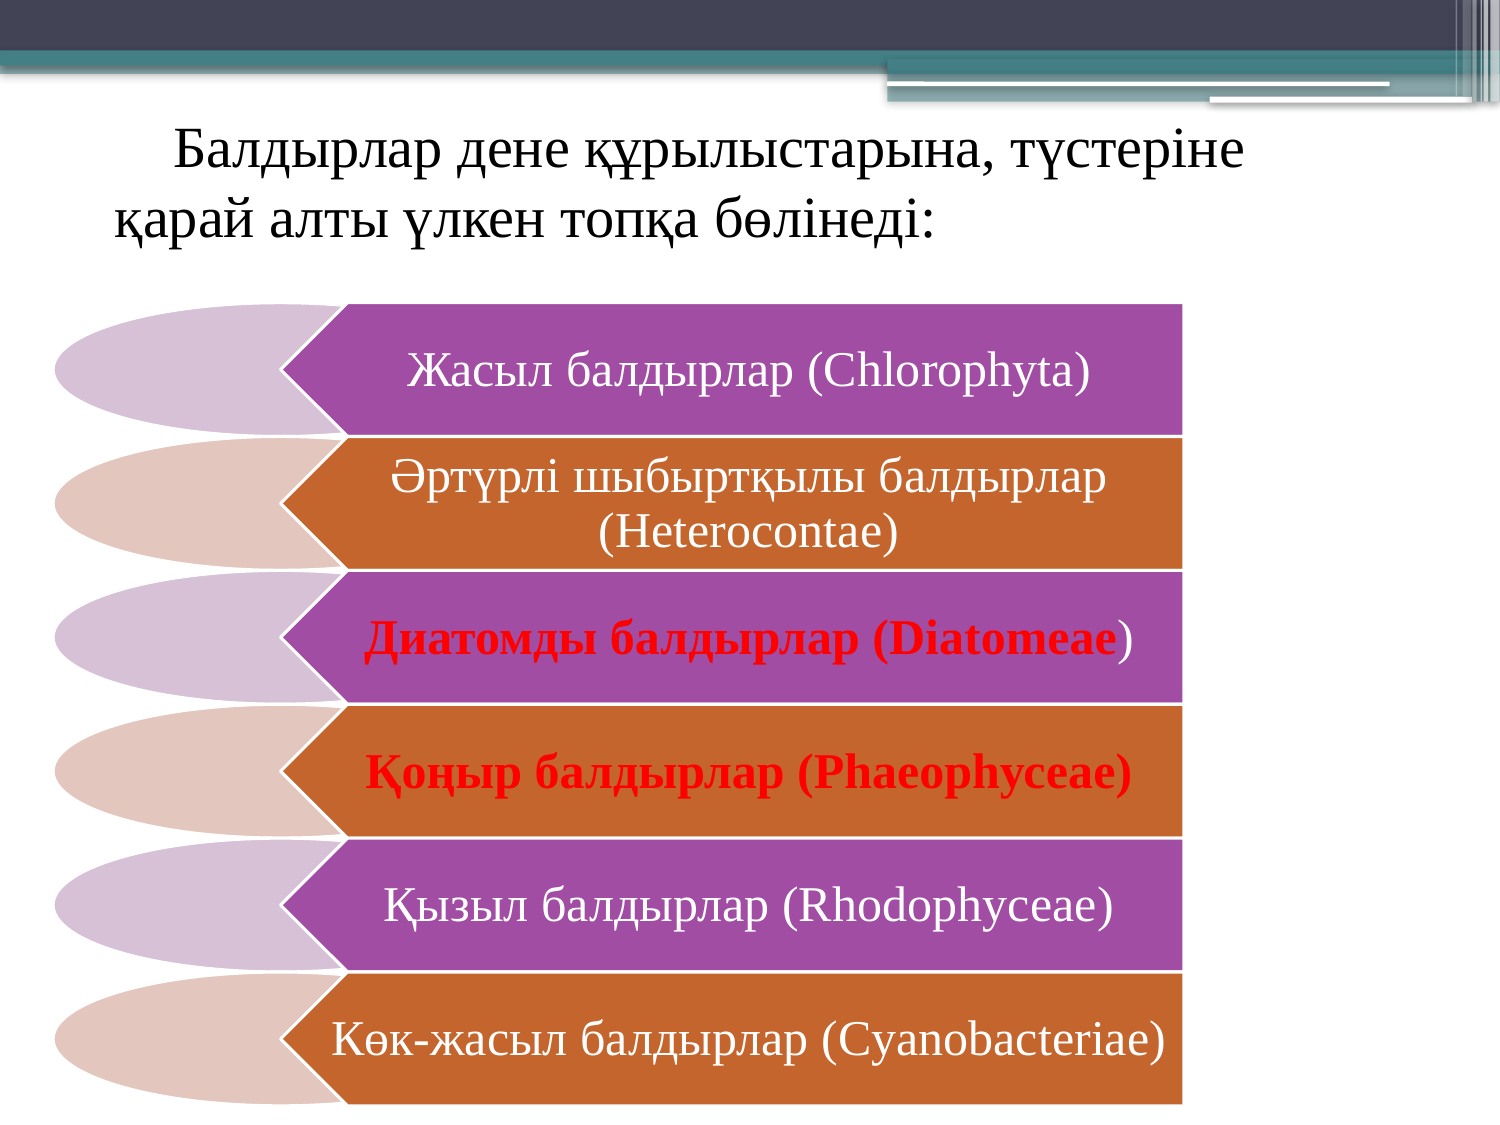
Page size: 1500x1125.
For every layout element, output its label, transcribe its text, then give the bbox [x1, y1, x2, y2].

text_box Балдырлар дене құрылыстарына, түстеріне қарай алты үлкен топқа бөлінеді: [100, 101, 1306, 257]
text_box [52, 302, 1412, 1107]
